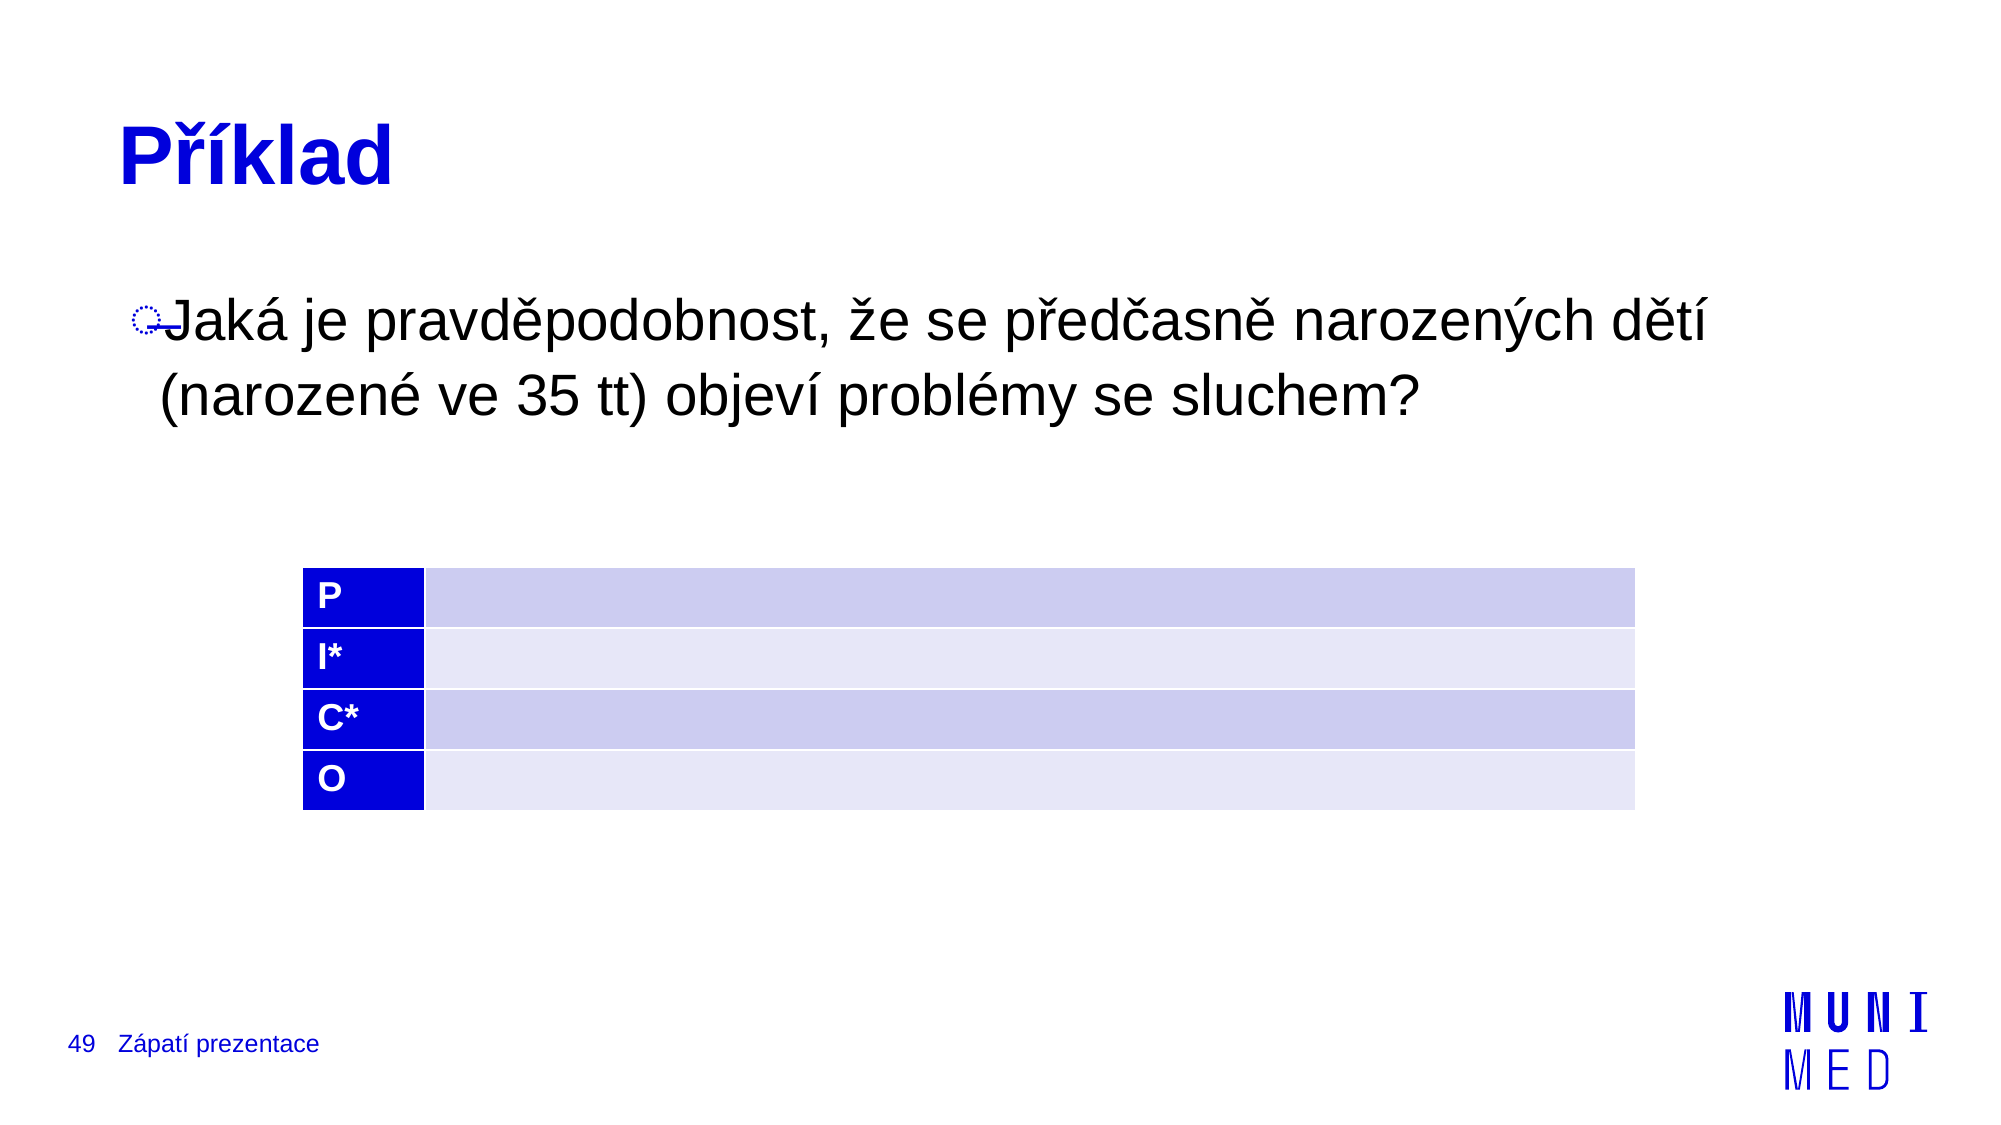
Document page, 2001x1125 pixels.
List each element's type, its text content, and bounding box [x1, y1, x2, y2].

table_header [426, 568, 1635, 627]
footer Zápatí prezentace [118, 1021, 1418, 1063]
table_header P [303, 568, 424, 627]
table_cell [426, 751, 1635, 810]
table_cell O [303, 751, 424, 810]
table_cell I* [303, 629, 424, 688]
title Příklad [118, 118, 1883, 193]
table_cell C* [303, 690, 424, 749]
table_cell [426, 629, 1635, 688]
table_cell [426, 690, 1635, 749]
list Jaká je pravděpodobnost, že se předčasně narozených dětí (narozené ve 35 tt) objeví problémy se sluchem? [118, 277, 1883, 957]
slide_number 49 [67, 1021, 110, 1063]
